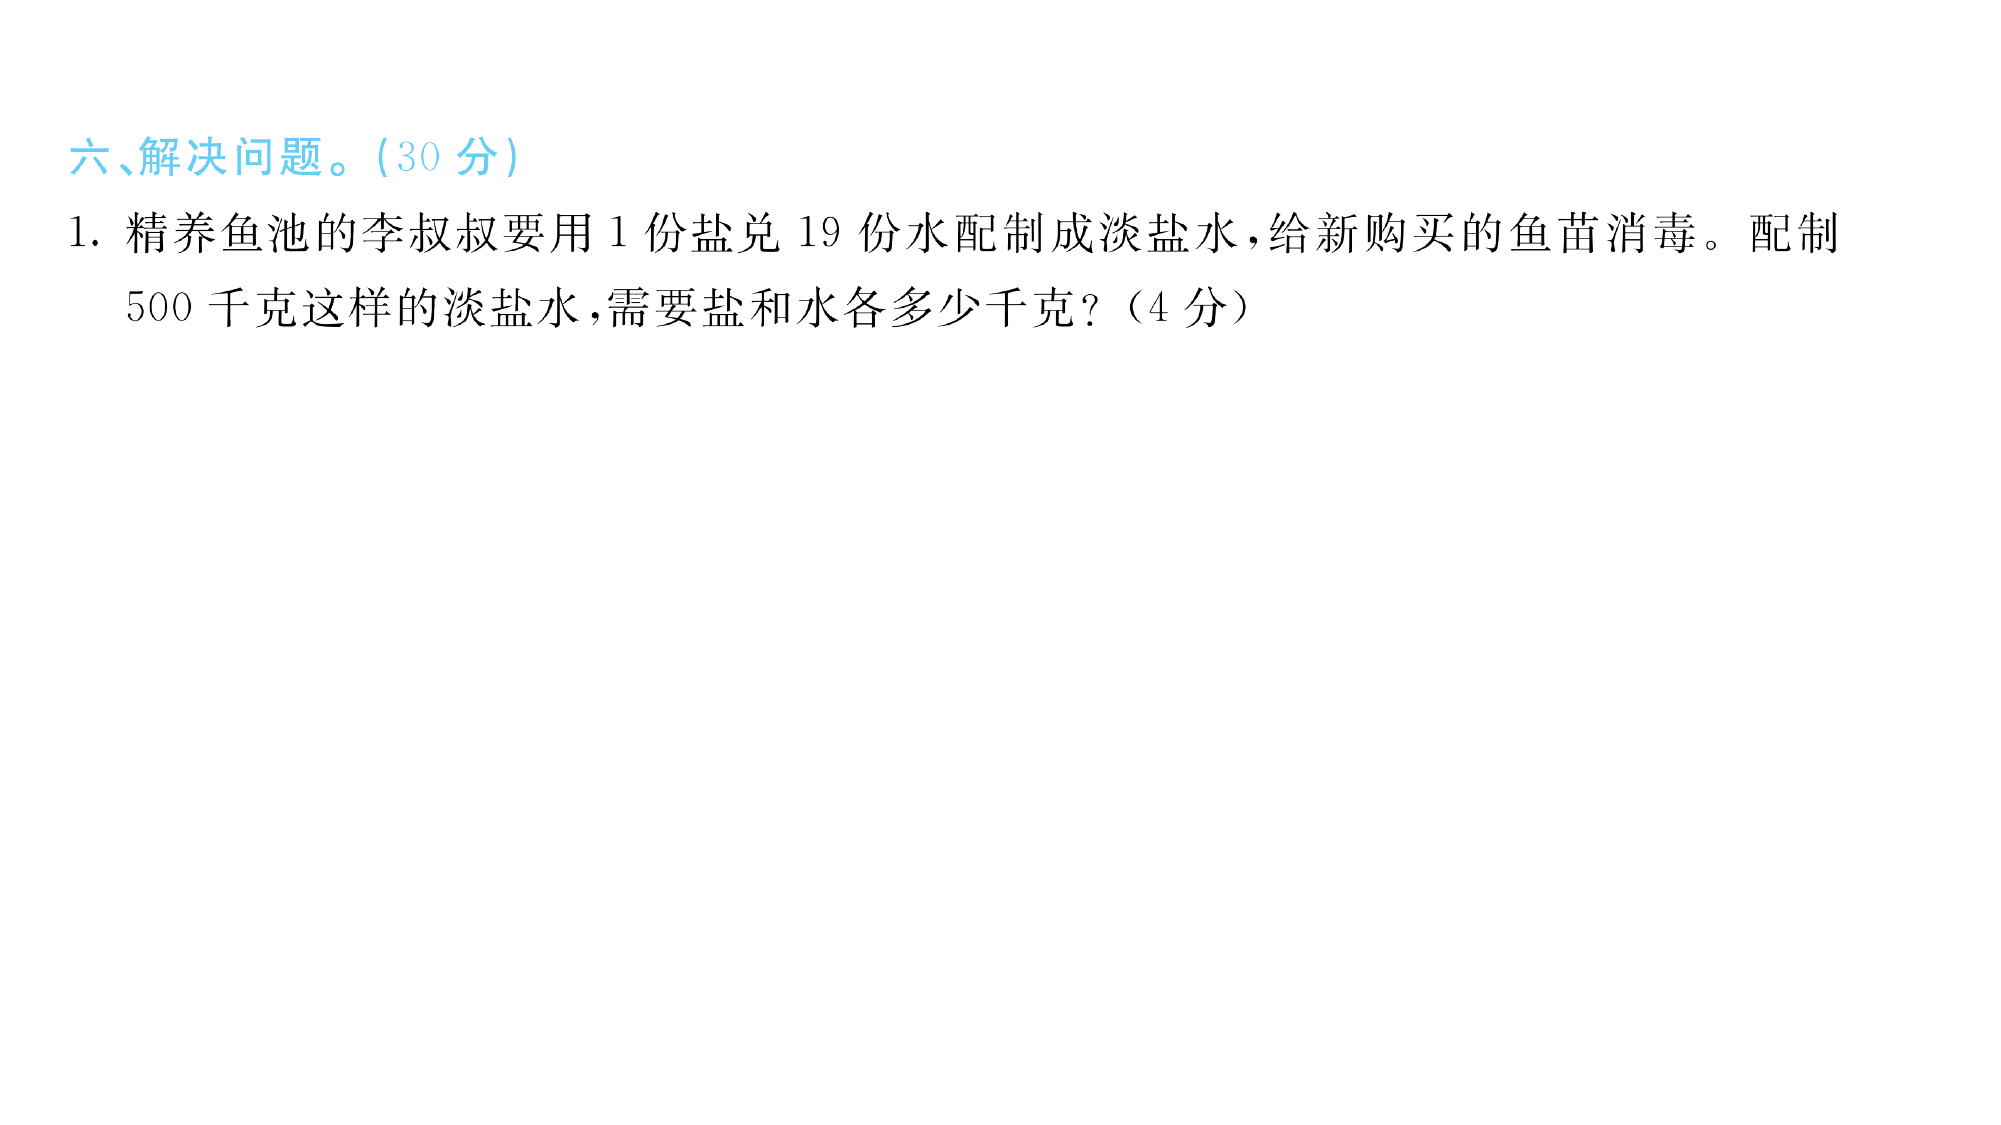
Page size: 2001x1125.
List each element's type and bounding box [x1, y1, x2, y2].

picture [66, 115, 1957, 563]
